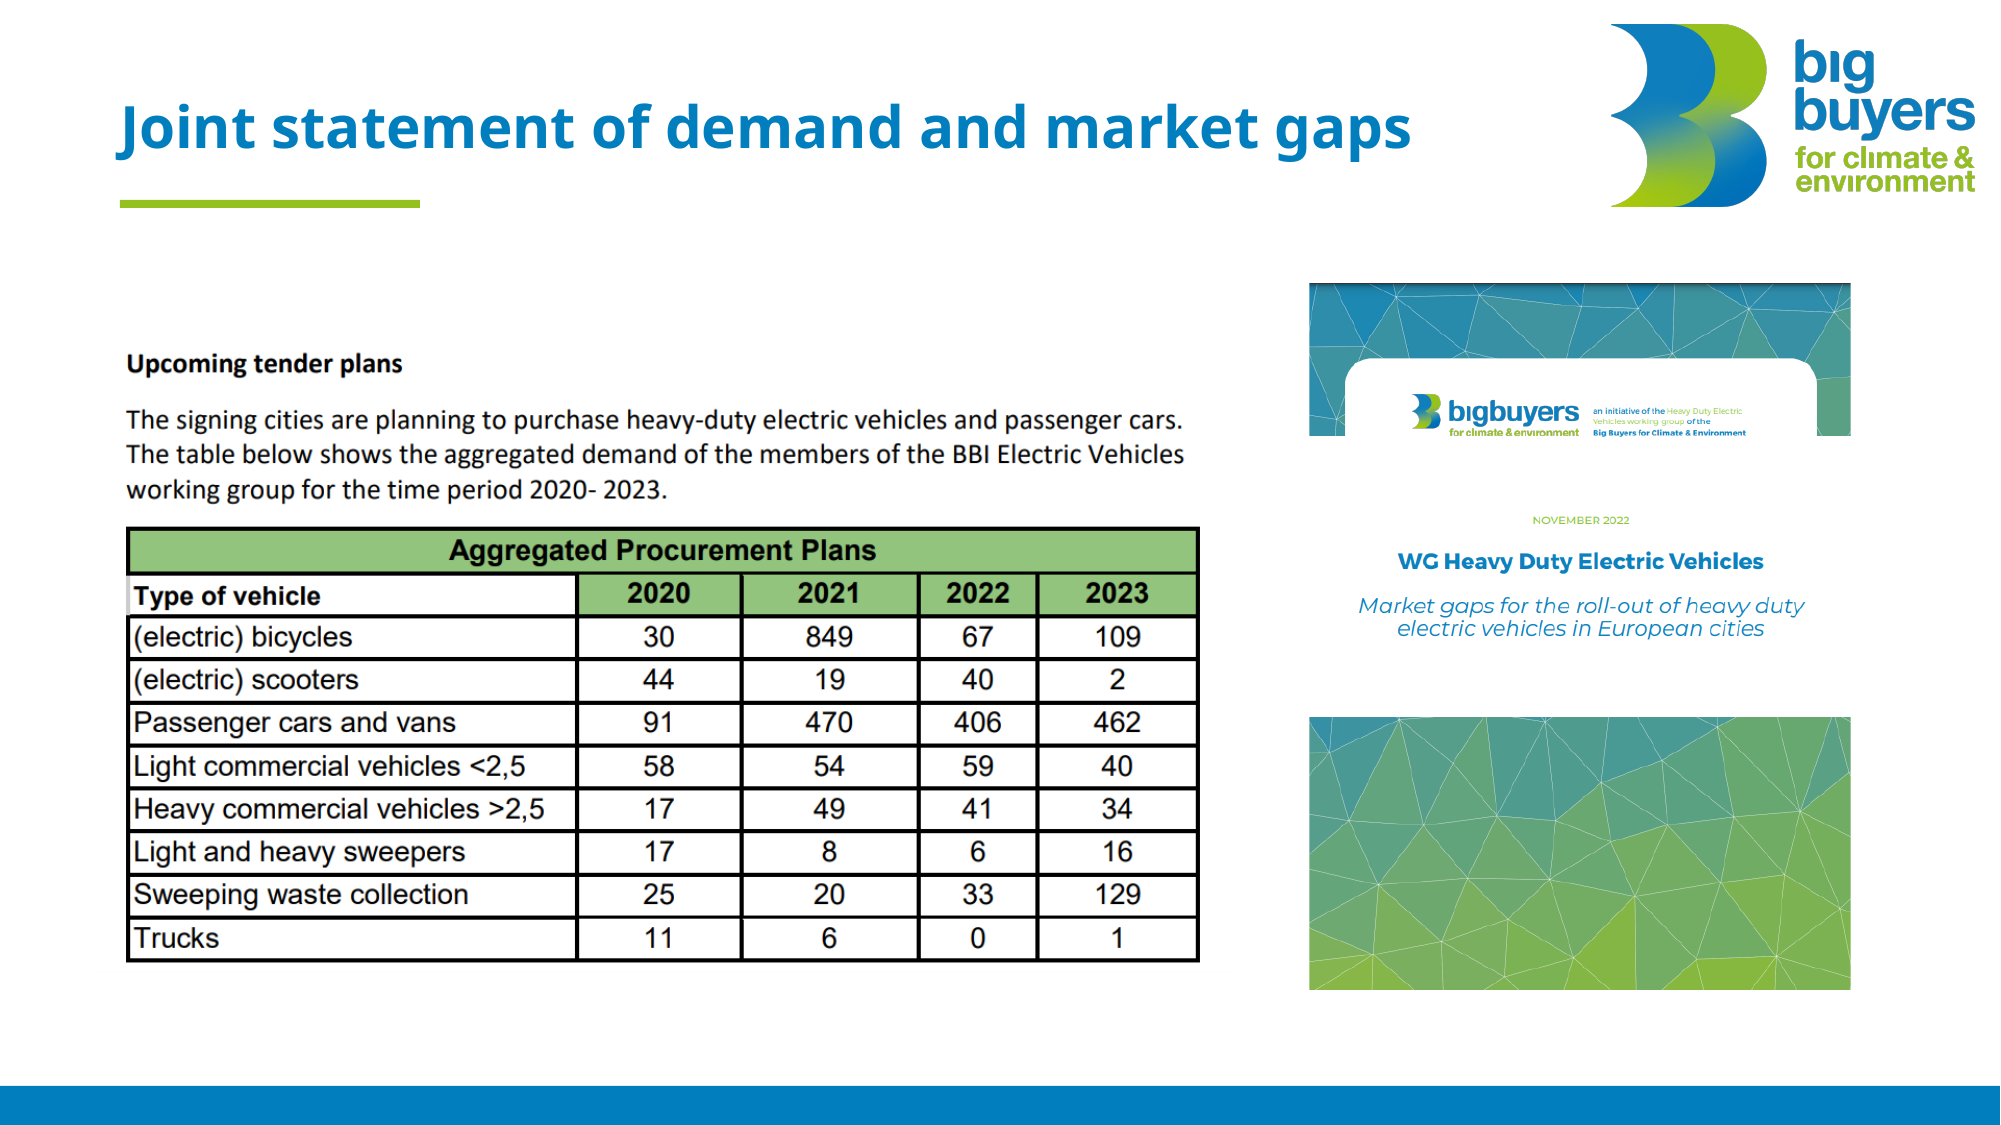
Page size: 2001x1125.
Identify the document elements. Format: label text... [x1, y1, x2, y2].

picture [92, 311, 1235, 973]
picture [1611, 24, 1975, 207]
picture [1308, 282, 1851, 990]
title Joint statement of demand and market gaps [99, 50, 1600, 200]
